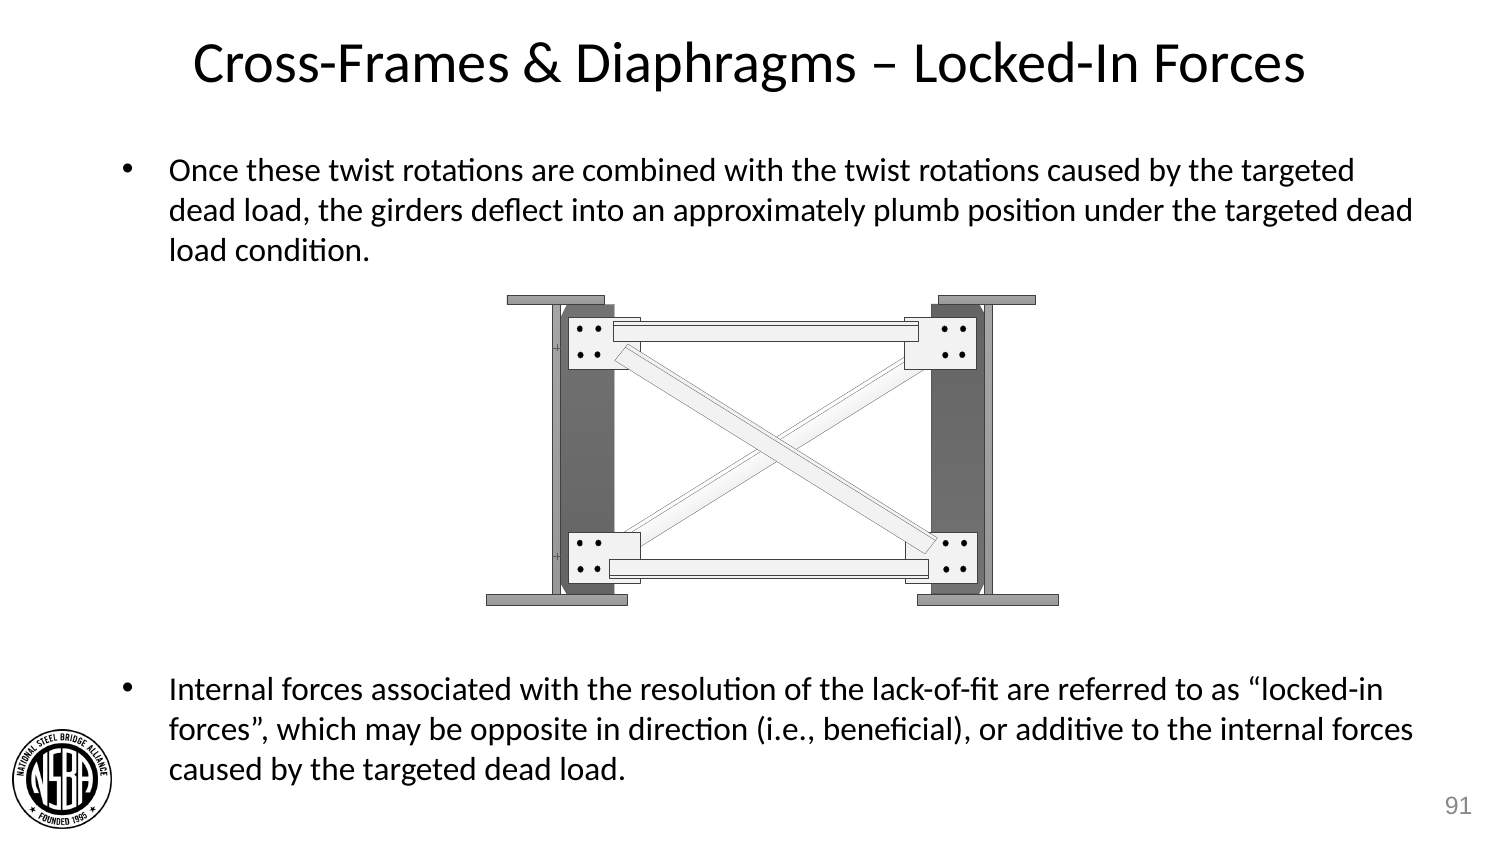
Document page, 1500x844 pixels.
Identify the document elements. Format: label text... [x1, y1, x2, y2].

text_box Once these twist rotations are combined with the twist rotations caused by the targeted dead load, the girders deflect into an approximately plumb position under the targeted dead load condition. Internal forces associated with the resolution of the lack-of-fit are referred to as “locked-in forces”, which may be opposite in direction (i.e., beneficial), or additive to the internal forces caused by the targeted dead load. [107, 140, 1438, 795]
picture [12, 729, 112, 829]
title Cross-Frames & Diaphragms – Locked-In Forces [12, 16, 1488, 158]
picture [484, 293, 1061, 607]
slide_number 91 [1137, 782, 1488, 828]
